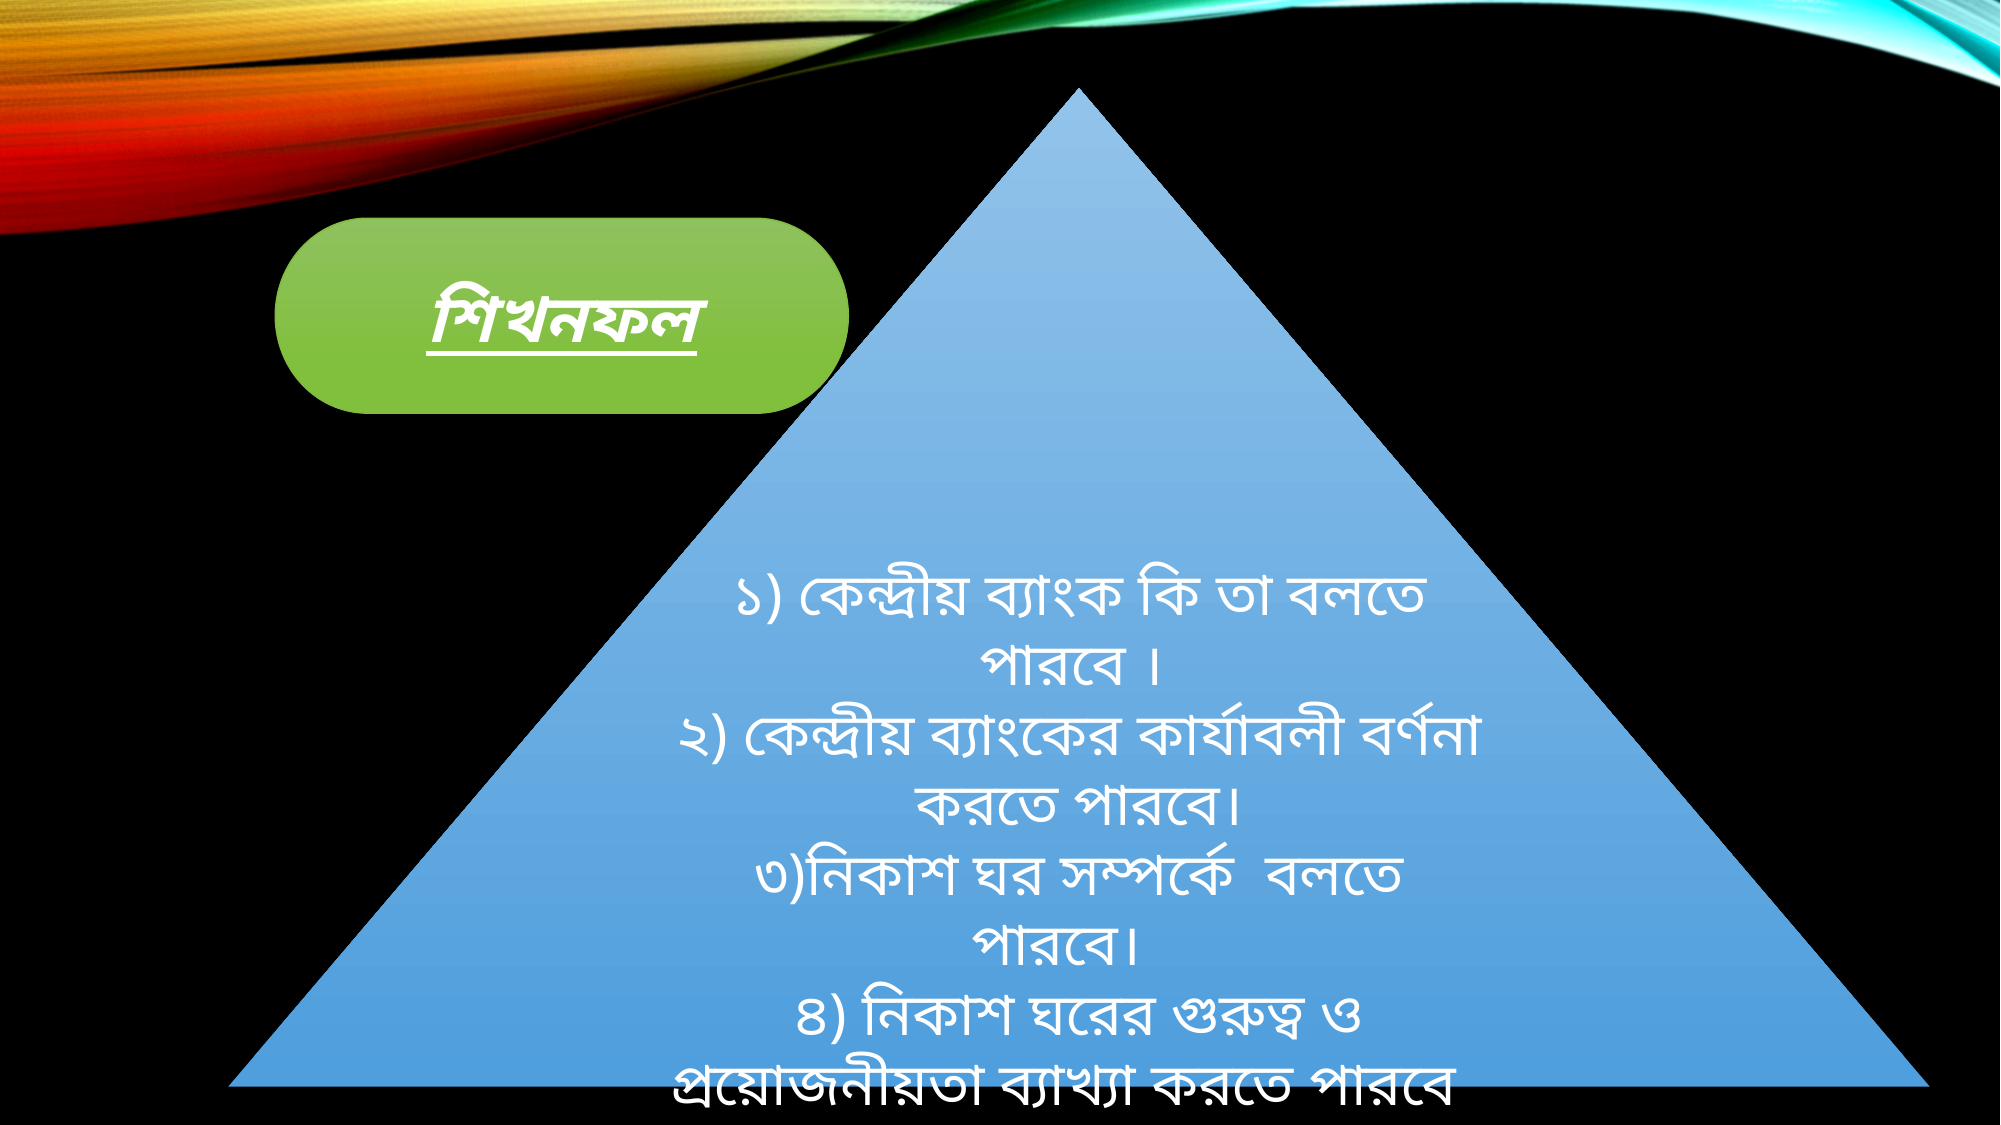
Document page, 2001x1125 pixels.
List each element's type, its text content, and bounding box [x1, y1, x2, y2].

picture [0, 0, 2000, 237]
text_box ১) কেন্দ্রীয় ব্যাংক কি তা বলতে পারবে । ২) কেন্দ্রীয় ব্যাংকের কার্যাবলী বর্ণনা করতে পারবে। ৩)নিকাশ ঘর সম্পর্কে বলতে পারবে। ৪) নিকাশ ঘরের গুরুত্ব ও প্রয়োজনীয়তা ব্যাখ্যা করতে পারবে [228, 88, 1930, 1087]
text_box শিখনফল [274, 217, 850, 414]
